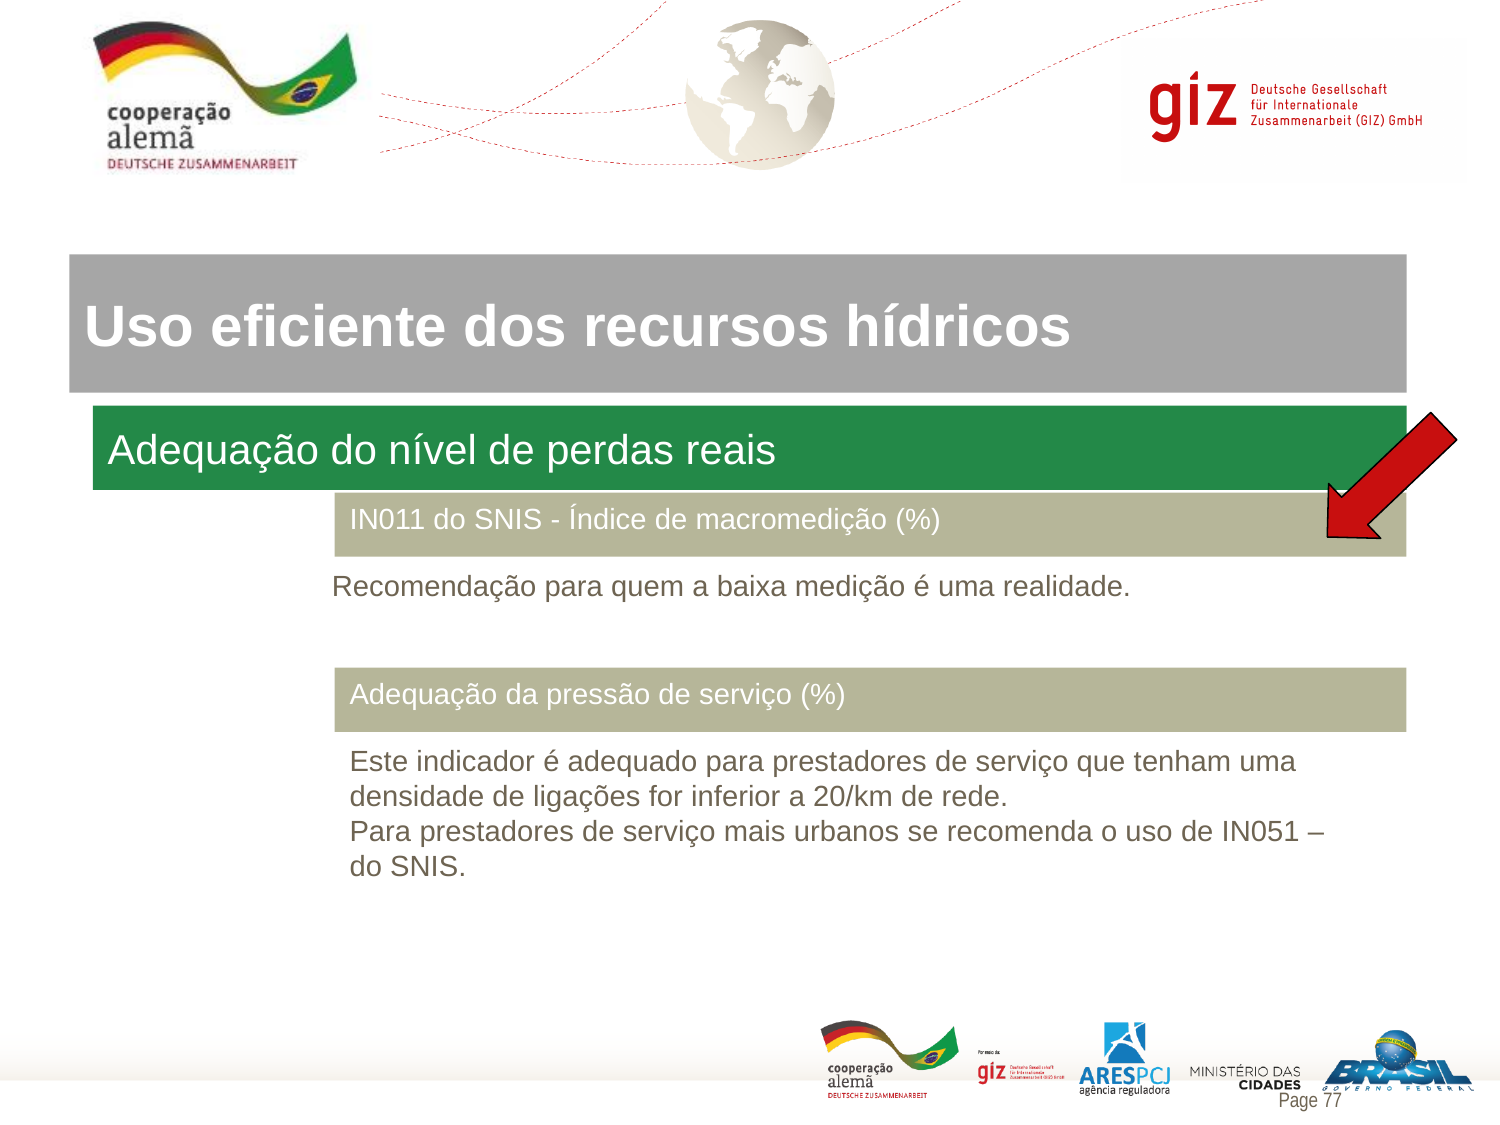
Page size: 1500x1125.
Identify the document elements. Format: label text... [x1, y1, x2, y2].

text_box Uso eficiente dos recursos hídricos [69, 254, 1407, 393]
text_box Adequação da pressão de serviço (%) [334, 667, 1407, 732]
text_box Este indicador é adequado para prestadores de serviço que tenham uma densidade de ligações for inferior a 20/km de rede. Para prestadores de serviço mais urbanos se recomenda o uso de IN051 – do SNIS. [334, 734, 1343, 836]
picture [0, 959, 1500, 1125]
text_box Adequação do nível de perdas reais [92, 405, 1407, 490]
text_box IN011 do SNIS - Índice de macromedição (%) [334, 492, 1407, 557]
text_box [1327, 412, 1457, 539]
text_box Recomendação para quem a baixa medição é uma realidade. [316, 559, 1470, 662]
picture [70, 0, 1467, 192]
